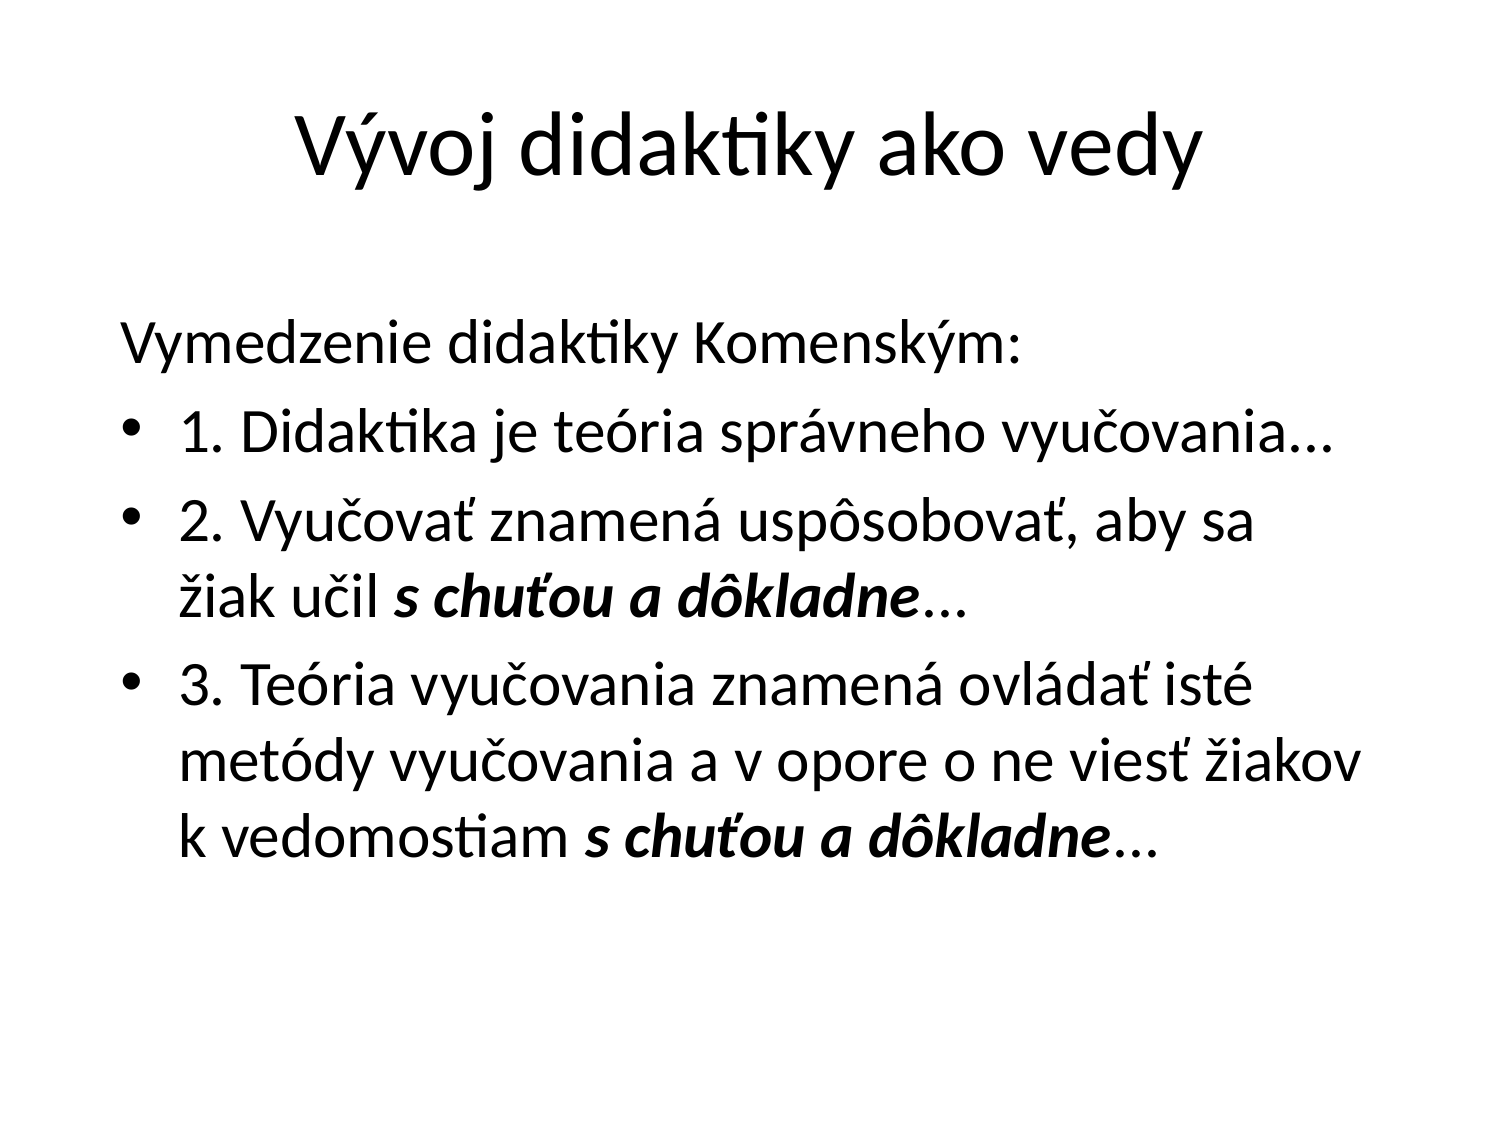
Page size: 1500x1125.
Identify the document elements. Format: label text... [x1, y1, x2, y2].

title Vývoj didaktiky ako vedy [75, 45, 1425, 233]
list Vymedzenie didaktiky Komenským: 1. Didaktika je teória správneho vyučovania... 2. Vyučovať znamená uspôsobovať, aby sa žiak učil s chuťou a dôkladne... 3. Teória vyučovania znamená ovládať isté metódy vyučovania a v opore o ne viesť žiakov k vedomostiam s chuťou a dôkladne... [105, 292, 1381, 997]
